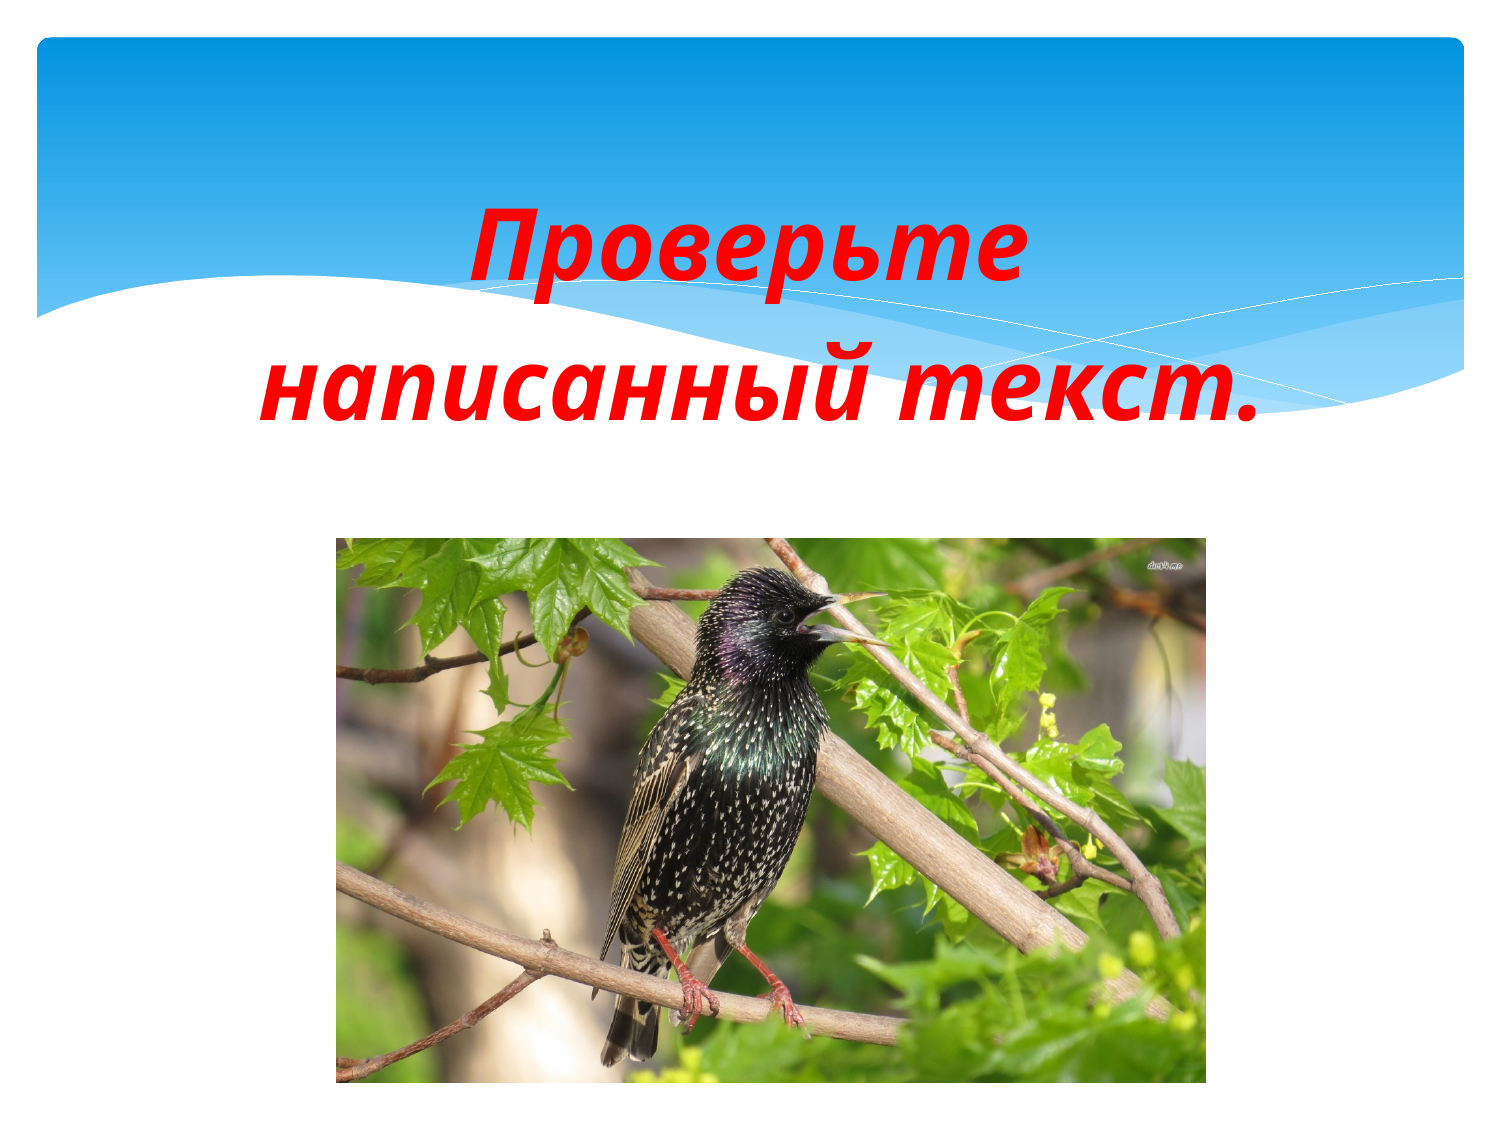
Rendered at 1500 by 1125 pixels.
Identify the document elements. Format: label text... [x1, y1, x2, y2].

picture [336, 538, 1207, 1083]
list Проверьте написанный текст. [50, 172, 1475, 669]
